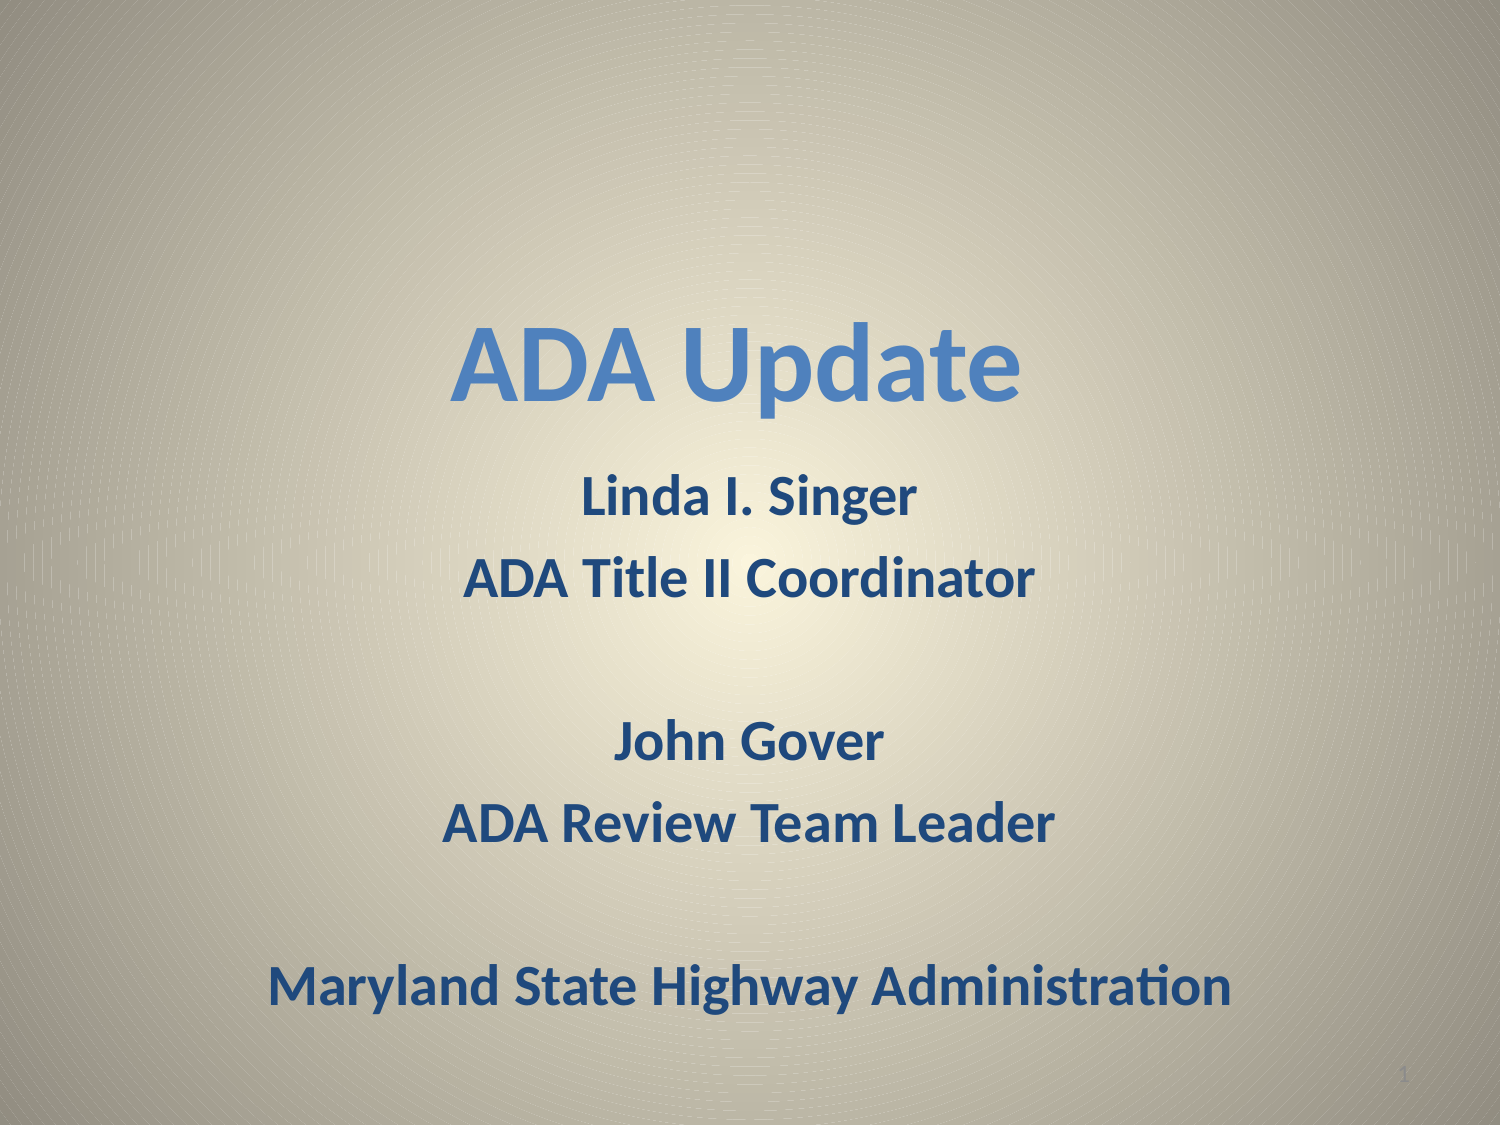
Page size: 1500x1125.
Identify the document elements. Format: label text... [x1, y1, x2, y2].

title ADA Update [112, 237, 1388, 475]
slide_number 1 [1074, 1042, 1425, 1103]
subtitle Linda I. Singer ADA Title II Coordinator John Gover ADA Review Team Leader Maryland State Highway Administration [225, 450, 1275, 950]
